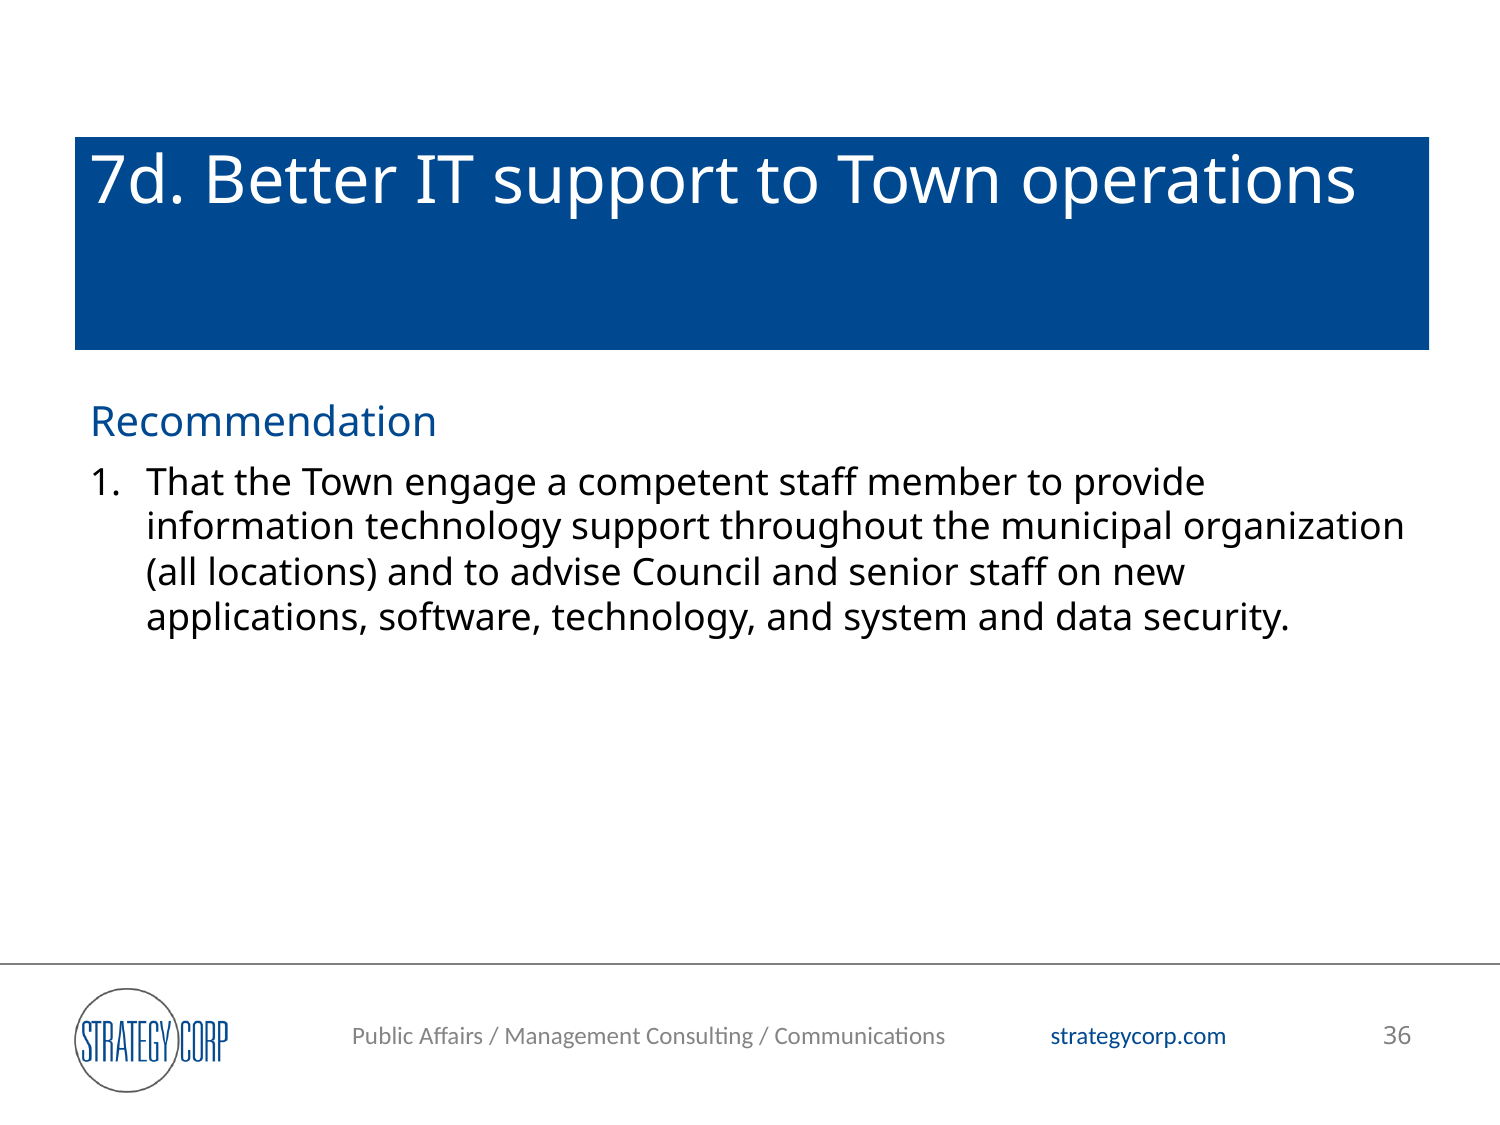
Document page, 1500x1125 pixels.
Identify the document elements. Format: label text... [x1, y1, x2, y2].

title 7d. Better IT support to Town operations [75, 137, 1430, 350]
picture [50, 965, 253, 1119]
list Recommendation That the Town engage a competent staff member to provide information technology support throughout the municipal organization (all locations) and to advise Council and senior staff on new applications, software, technology, and system and data security. [75, 387, 1425, 813]
